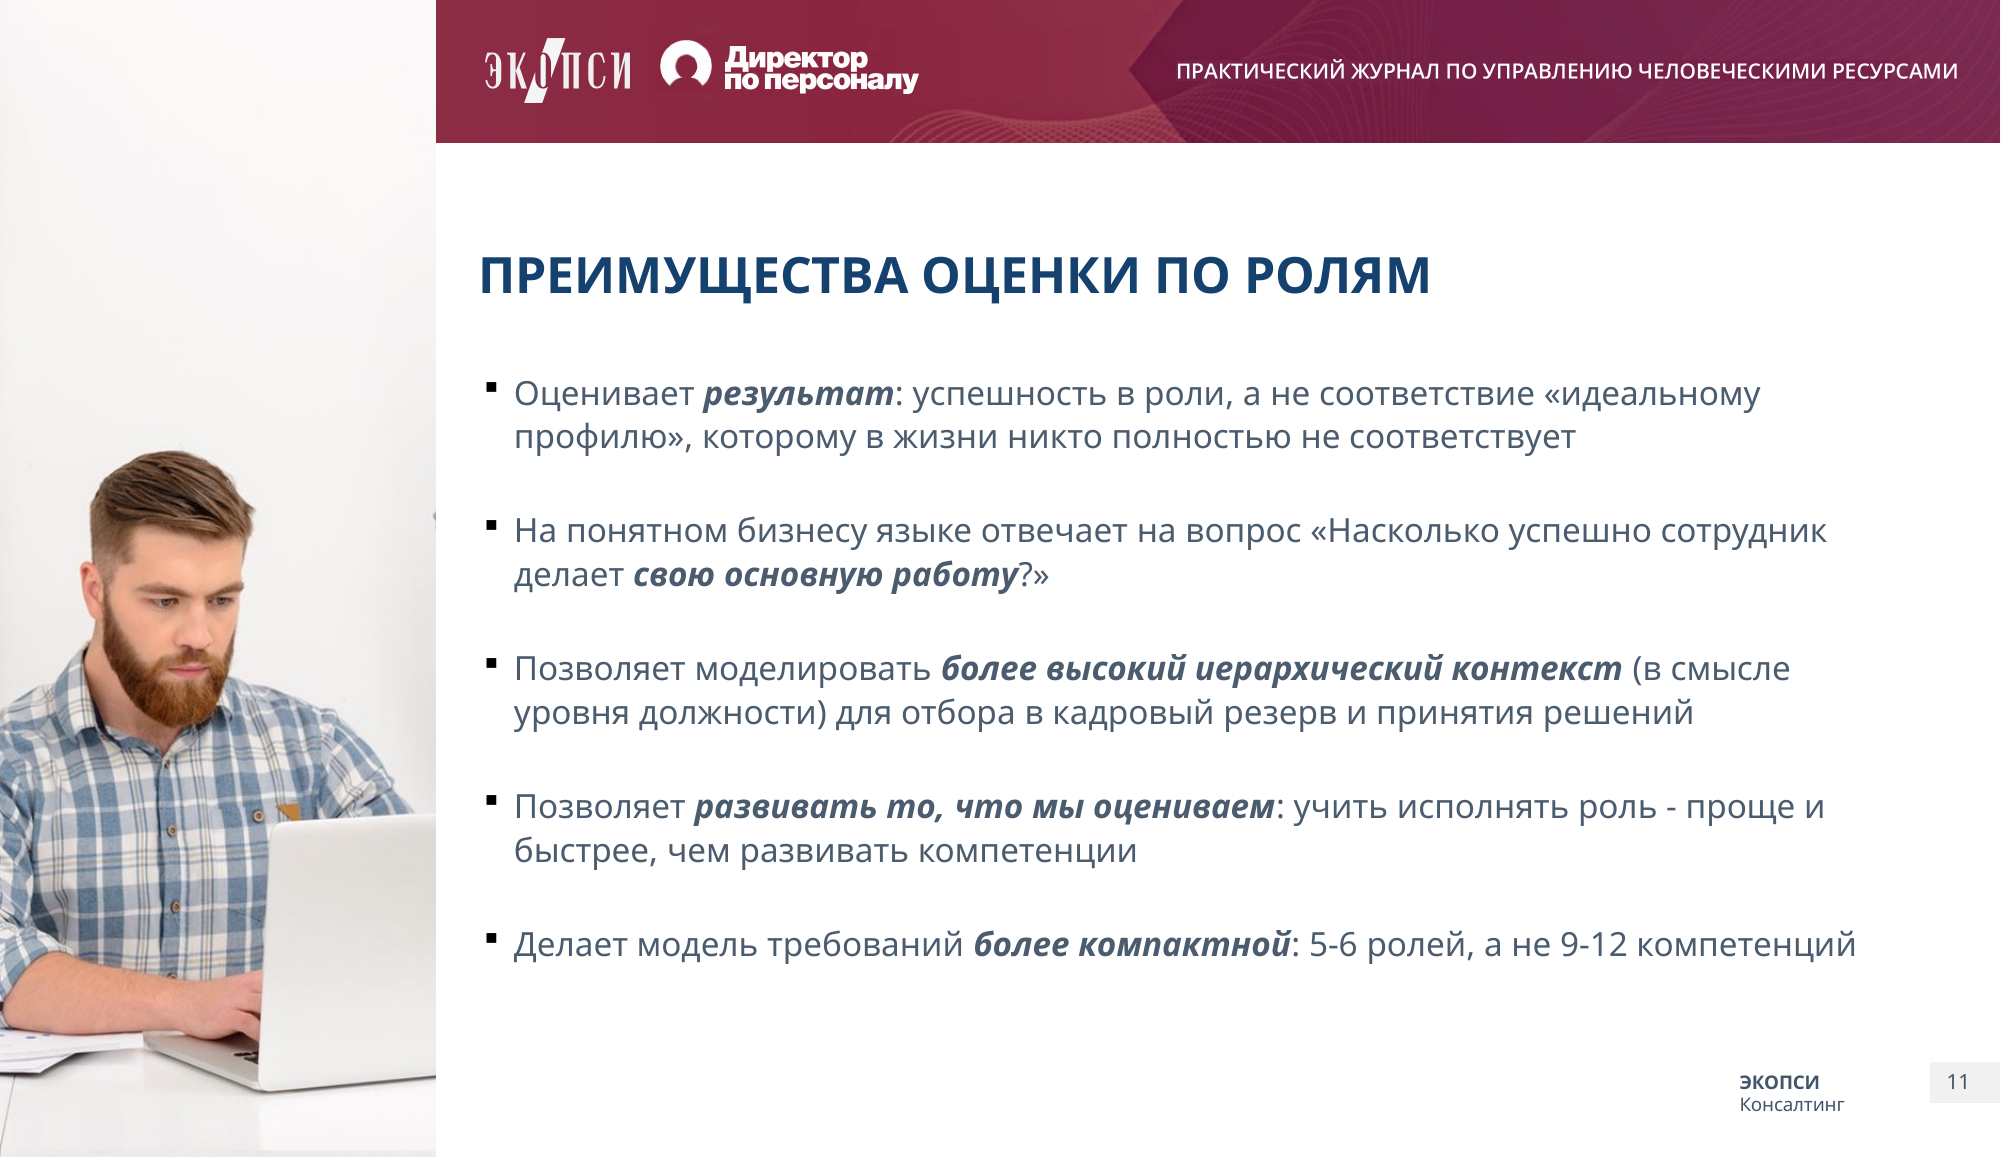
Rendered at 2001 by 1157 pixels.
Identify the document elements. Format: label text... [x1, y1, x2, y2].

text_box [485, 27, 919, 103]
text_box ЭКОПСИ Консалтинг [1737, 1068, 1921, 1116]
text_box Оценивает результат: успешность в роли, а не соответствие «идеальному профилю», которому в жизни никто полностью не соответствует На понятном бизнесу языке отвечает на вопрос «Насколько успешно сотрудник делает свою основную работу?» Позволяет моделировать более высокий иерархический контекст (в смысле уровня должности) для отбора в кадровый резерв и принятия решений Позволяет развивать то, что мы оцениваем: учить исполнять роль - проще и быстрее, чем развивать компетенции Делает модель требований более компактной: 5-6 ролей, а не 9-12 компетенций [469, 360, 1893, 971]
text_box ПРЕИМУЩЕСТВА ОЦЕНКИ ПО РОЛЯМ [463, 236, 1514, 324]
picture [0, 0, 2001, 1157]
text_box 11 [1929, 1061, 2000, 1105]
